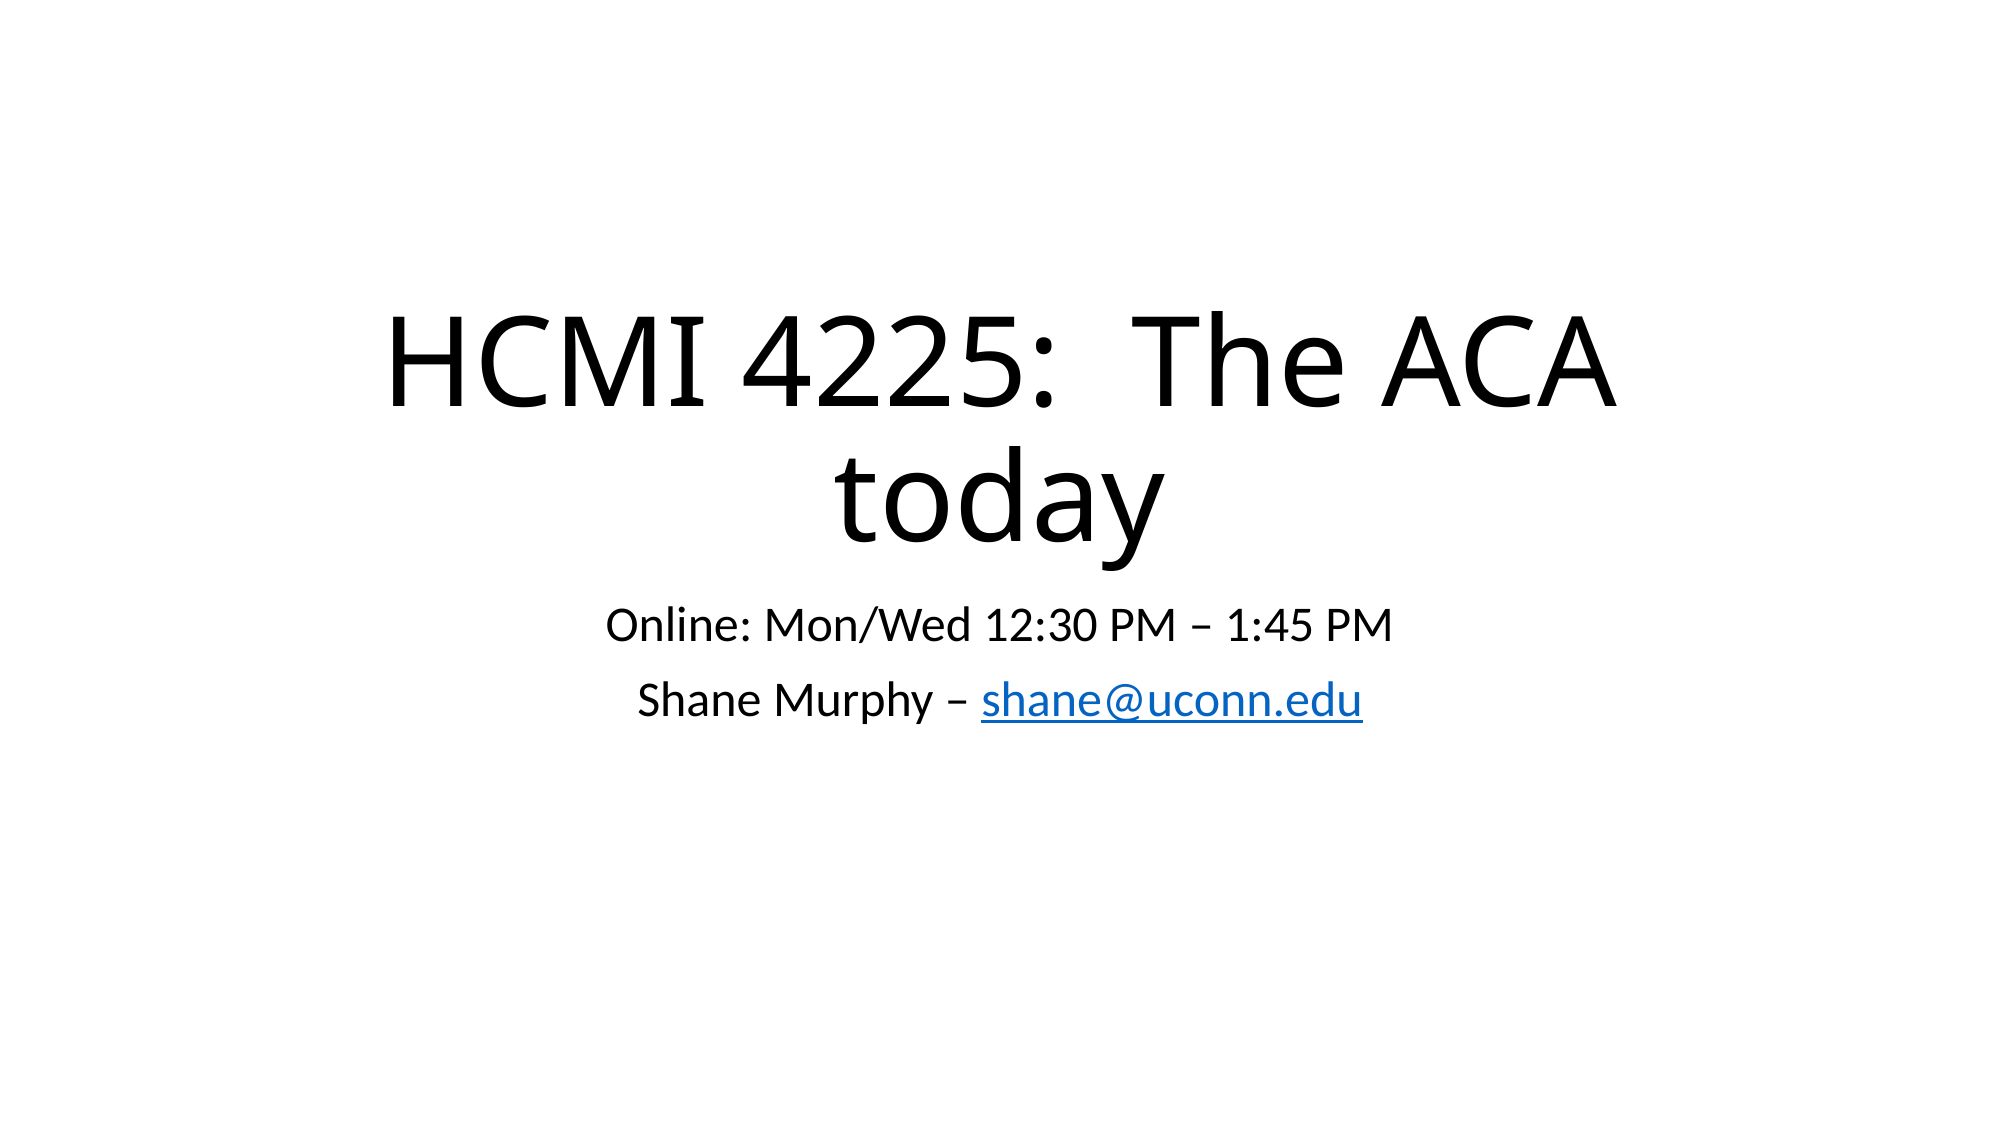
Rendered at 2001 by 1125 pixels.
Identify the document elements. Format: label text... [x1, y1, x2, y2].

subtitle Online: Mon/Wed 12:30 PM – 1:45 PM Shane Murphy – shane@uconn.edu [249, 590, 1750, 863]
title HCMI 4225: The ACA today [249, 184, 1750, 576]
